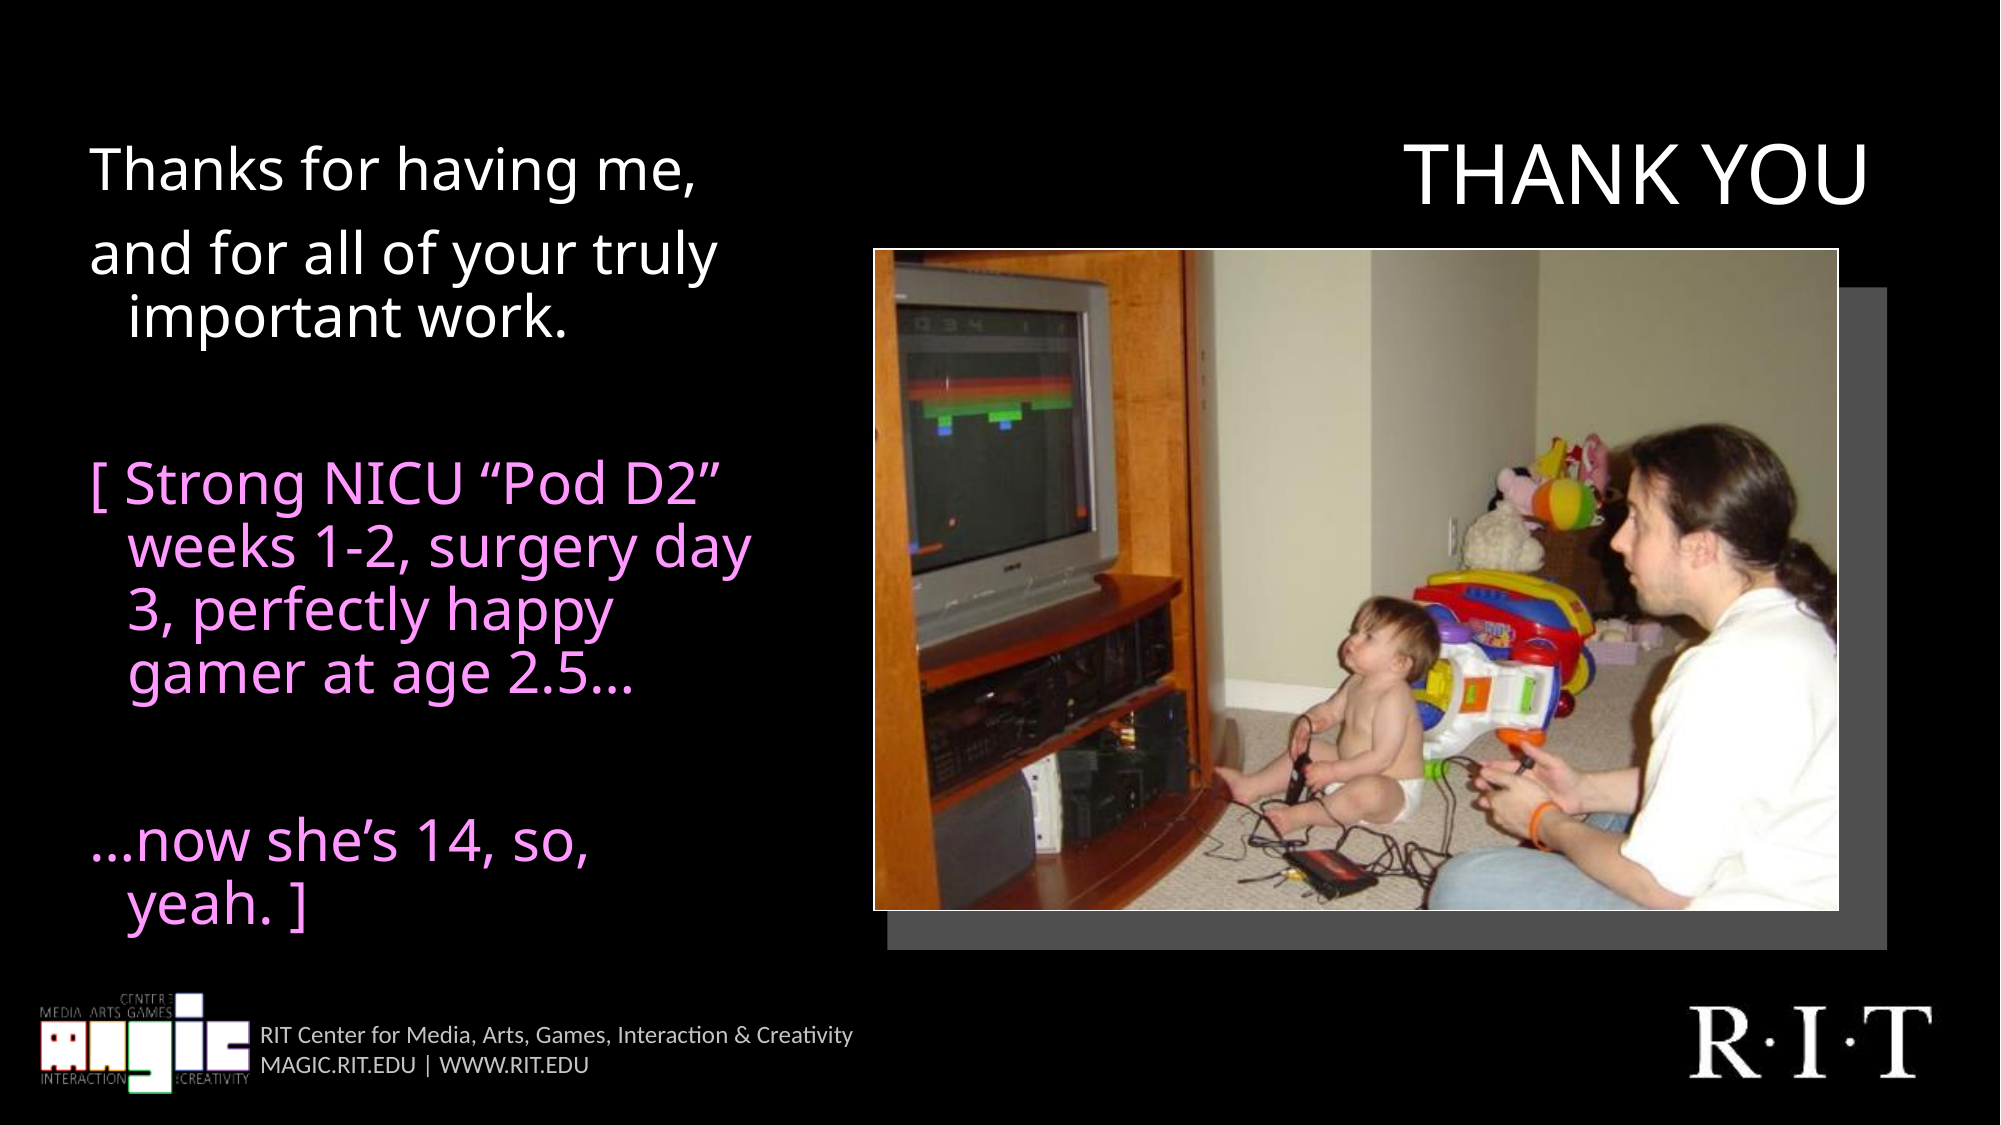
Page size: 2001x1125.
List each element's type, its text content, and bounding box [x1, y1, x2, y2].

picture [1674, 991, 1948, 1094]
text_box [887, 287, 1888, 950]
picture [874, 249, 1838, 911]
title Thank You [474, 125, 1888, 338]
list Thanks for having me, and for all of your truly important work. [ Strong NICU “Pod D2” weeks 1-2, surgery day 3, perfectly happy gamer at age 2.5… …now she’s 14, so, yeah. ] [75, 132, 800, 826]
picture [33, 991, 250, 1094]
